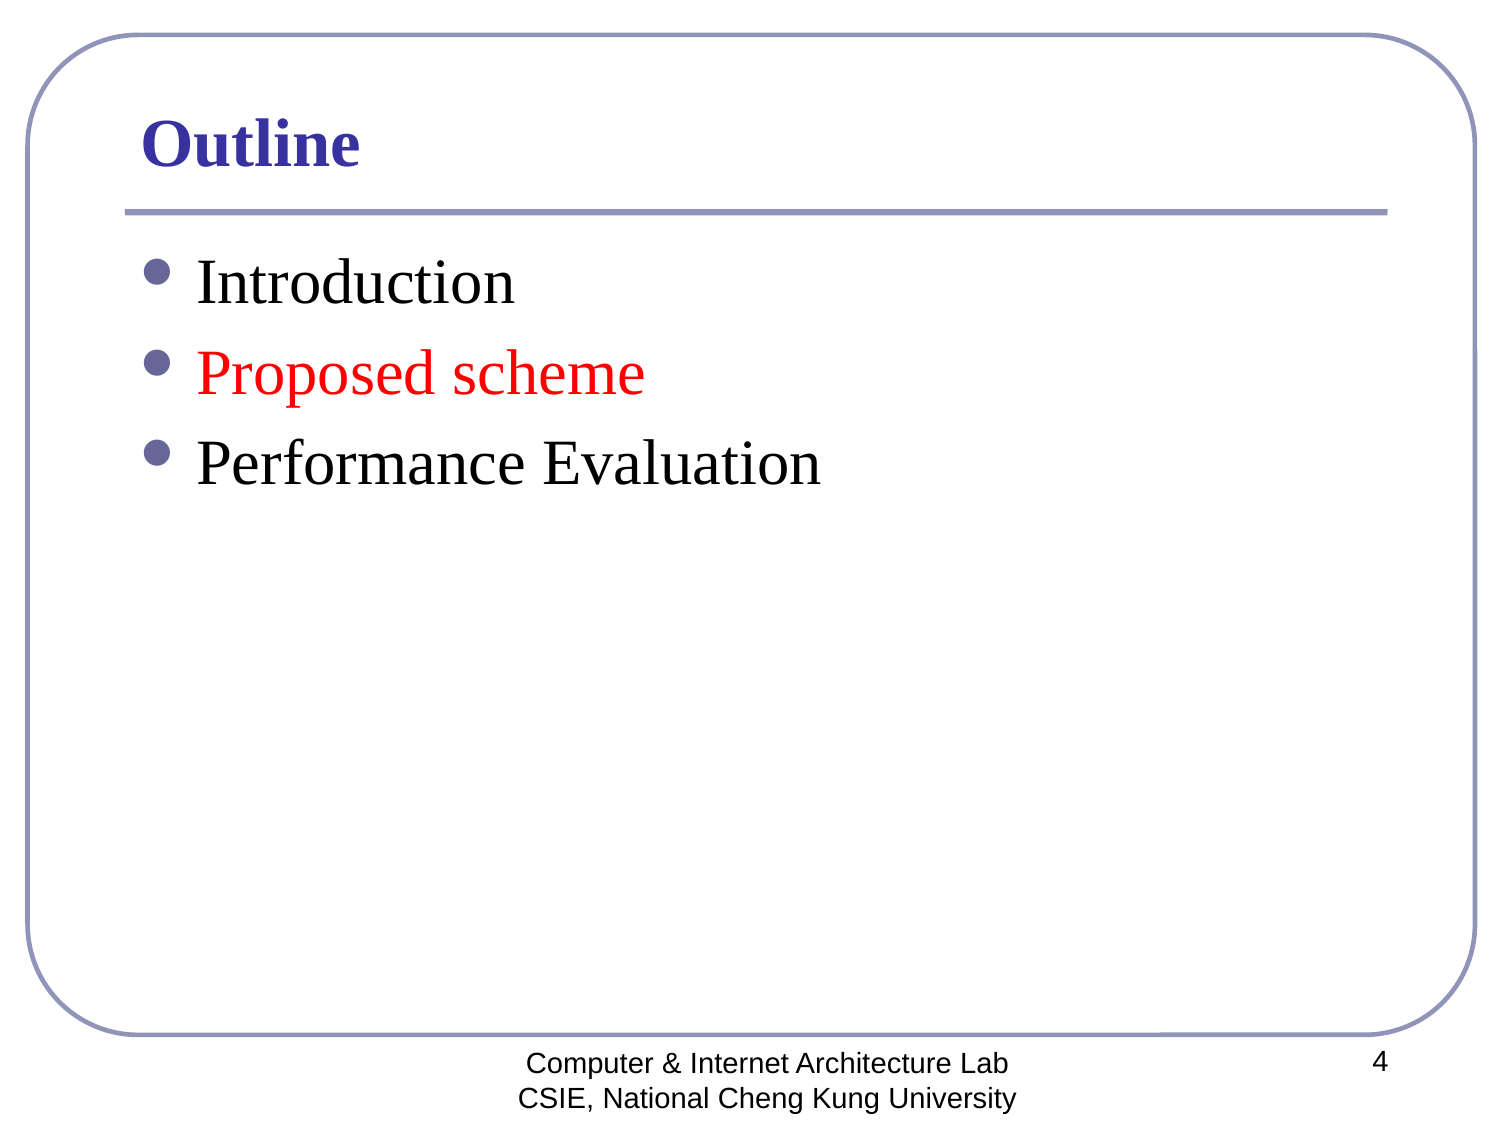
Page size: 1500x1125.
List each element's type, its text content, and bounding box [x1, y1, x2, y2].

list Introduction Proposed scheme Performance Evaluation [124, 231, 1388, 976]
footer Computer & Internet Architecture Lab CSIE, National Cheng Kung University [442, 1036, 1093, 1112]
slide_number 4 [1298, 1034, 1462, 1111]
title Outline [124, 89, 1388, 188]
